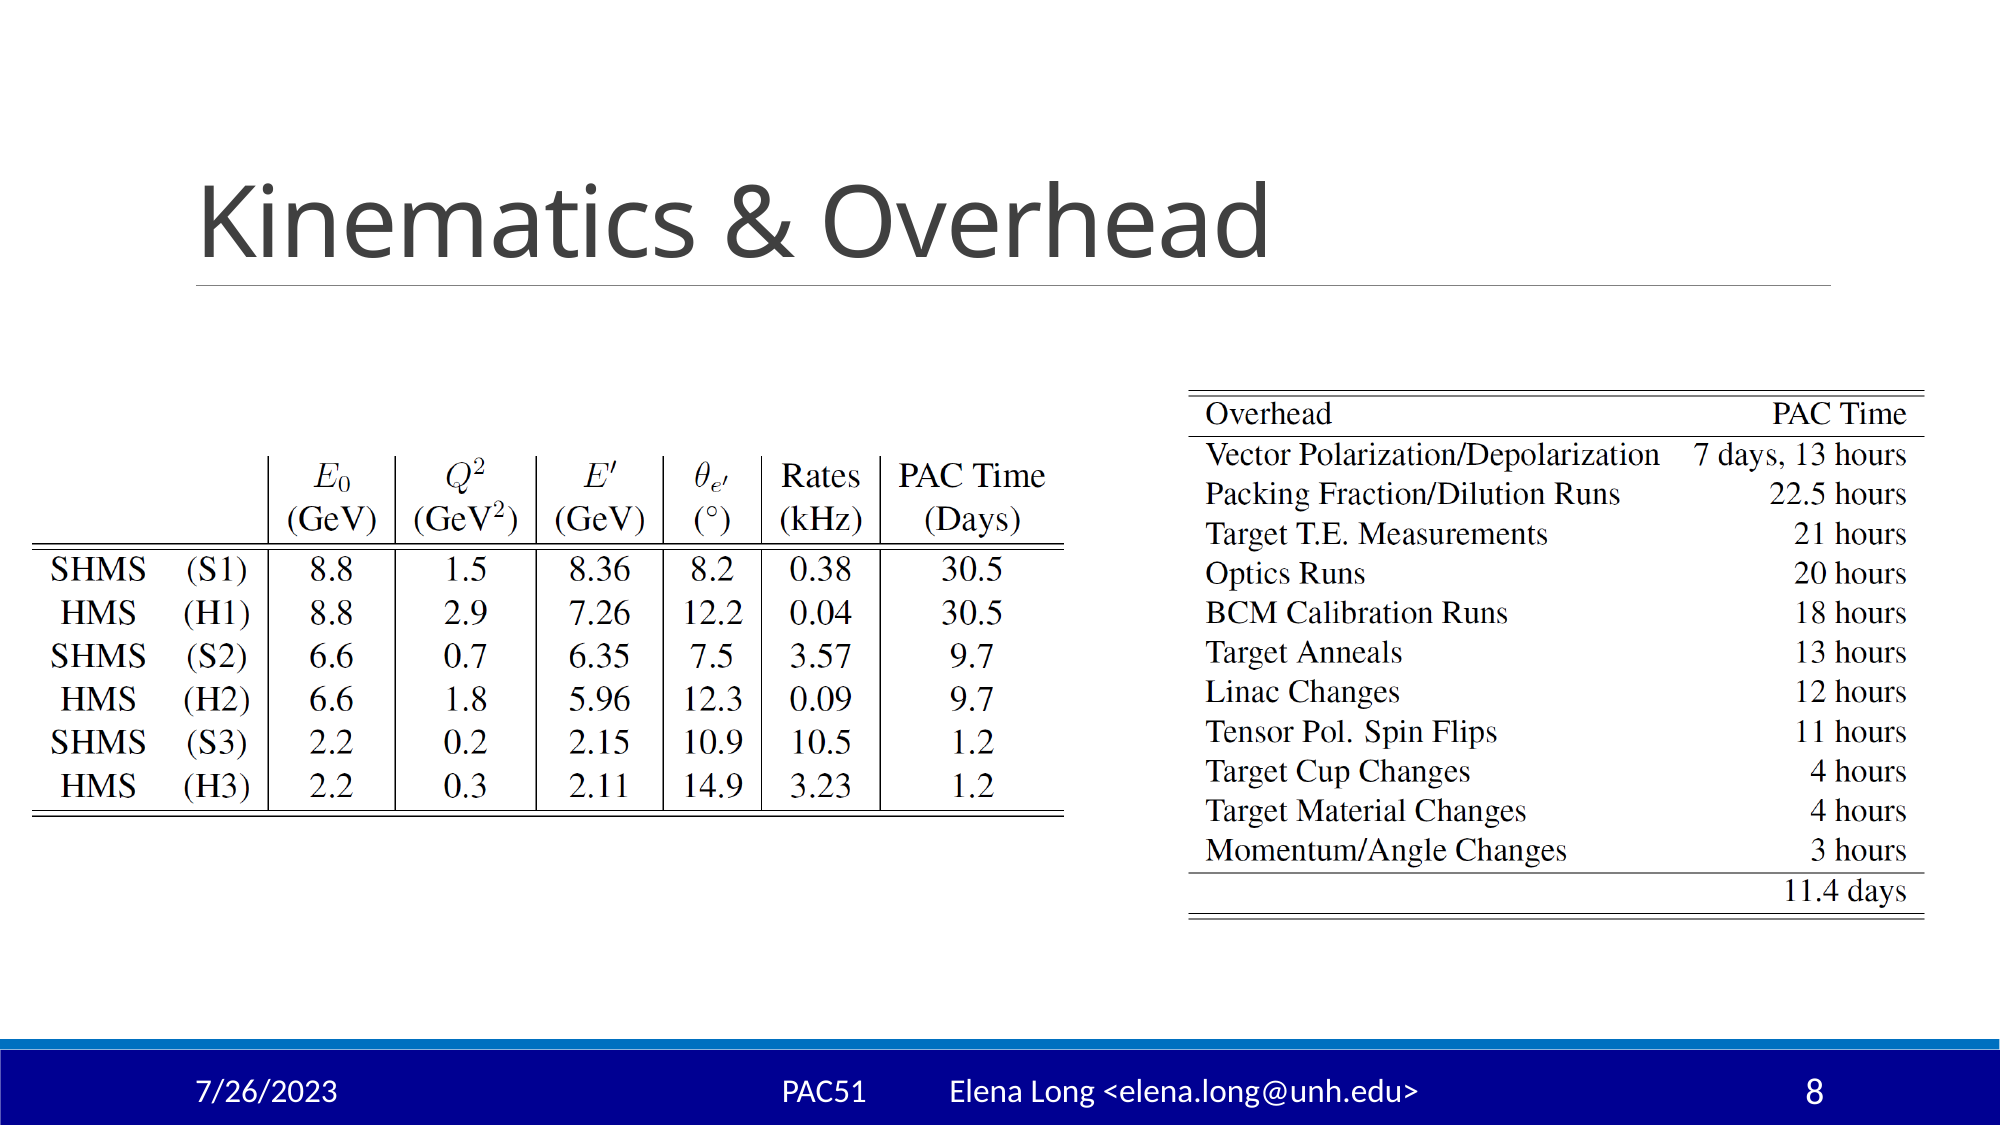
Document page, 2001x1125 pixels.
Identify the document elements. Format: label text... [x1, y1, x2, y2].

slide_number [180, 1059, 586, 1120]
slide_number 8 [1624, 1059, 1840, 1120]
title Kinematics & Overhead [180, 47, 1830, 285]
picture [0, 435, 1083, 830]
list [1149, 370, 1937, 925]
footer PAC51 Elena Long <elena.long@unh.edu> [604, 1059, 1597, 1120]
